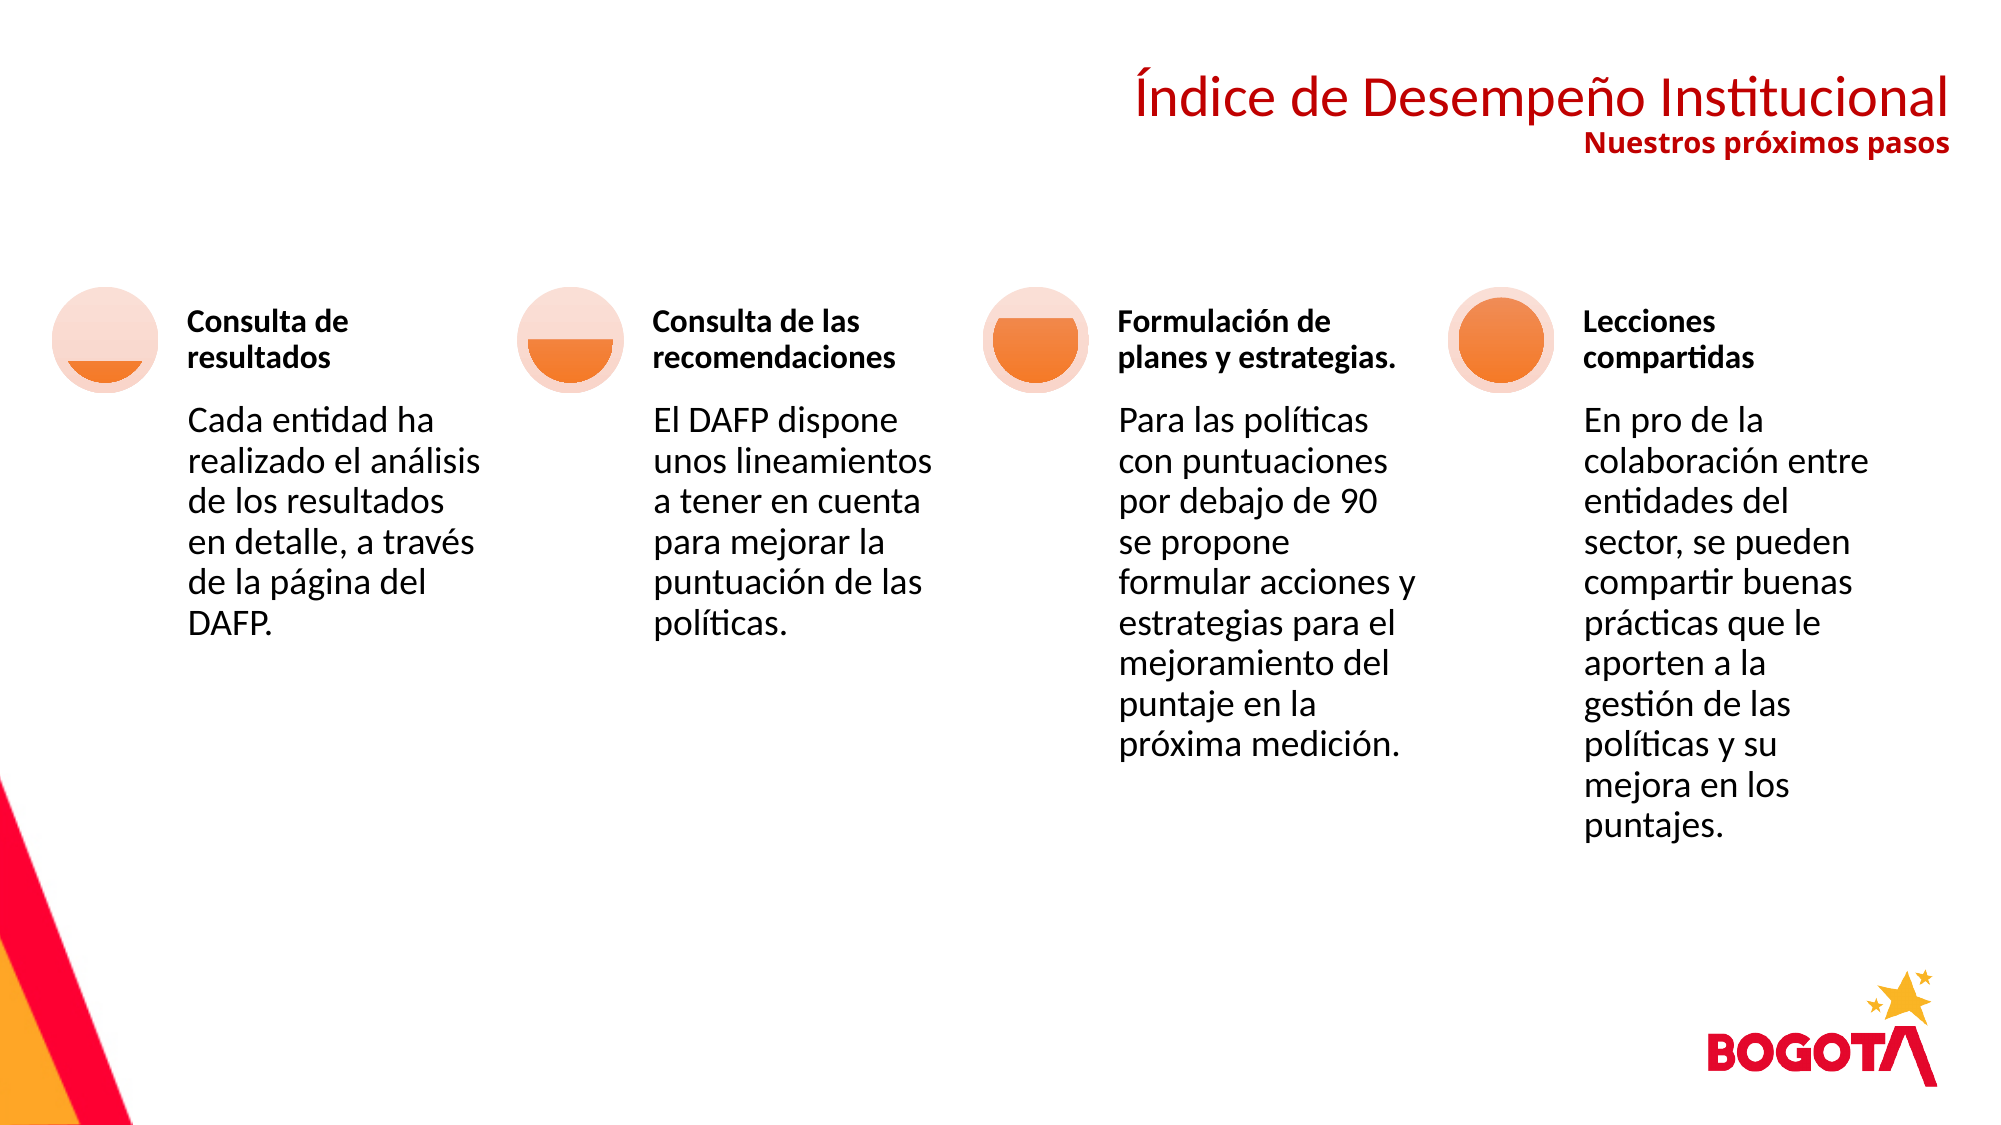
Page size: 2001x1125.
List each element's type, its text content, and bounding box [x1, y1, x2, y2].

picture [0, 773, 133, 1125]
picture [1708, 969, 1938, 1087]
text_box Índice de Desempeño Institucional Nuestros próximos pasos [149, 53, 1966, 204]
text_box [51, 286, 1892, 925]
